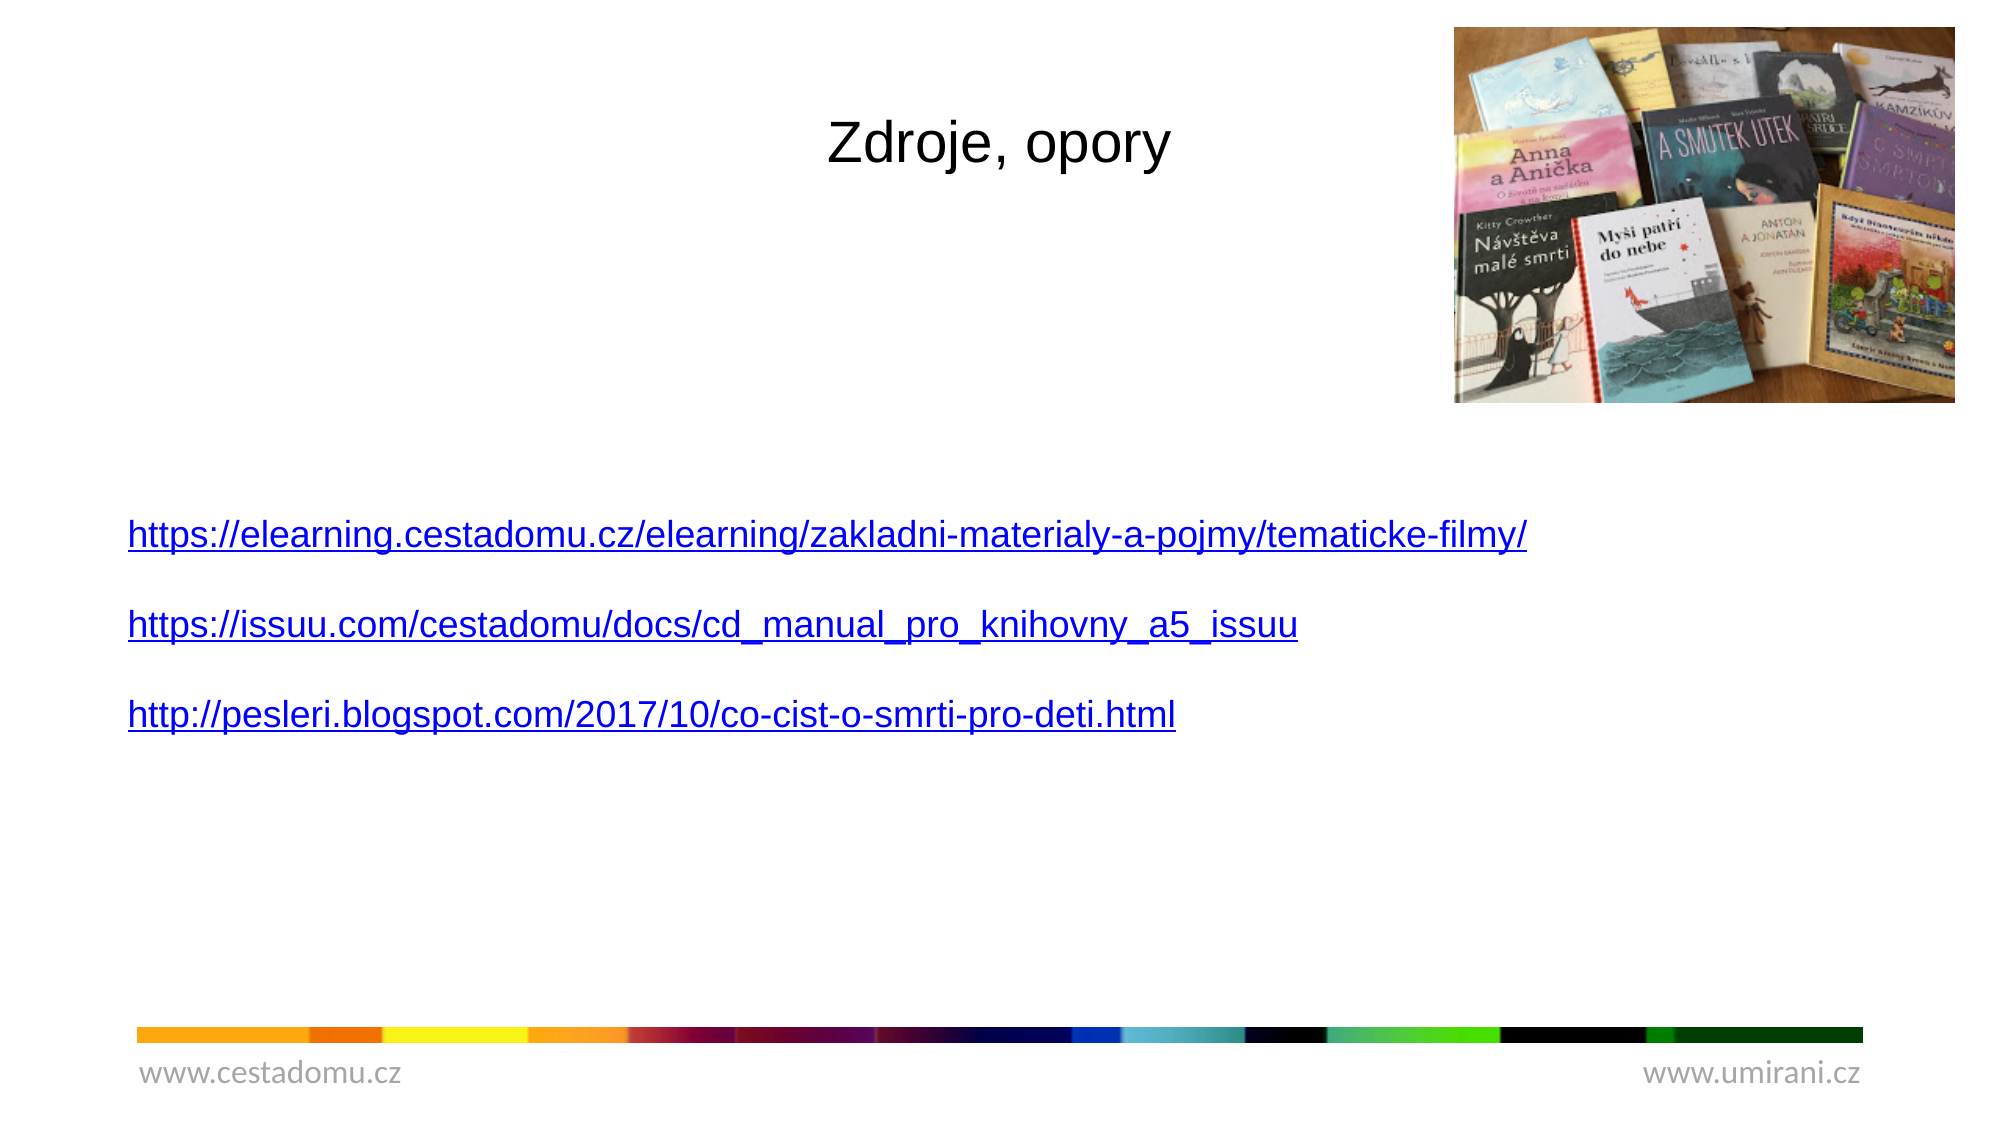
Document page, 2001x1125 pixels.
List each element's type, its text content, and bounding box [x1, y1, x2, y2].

picture [1454, 27, 1955, 403]
list https://elearning.cestadomu.cz/elearning/zakladni-materialy-a-pojmy/tematicke-filmy/ https://issuu.com/cestadomu/docs/cd_manual_pro_knihovny_a5_issuu http://pesleri.blogspot.com/2017/10/co-cist-o-smrti-pro-deti.html [112, 502, 1838, 1114]
title Zdroje, opory [99, 45, 1449, 233]
picture [1838, 1027, 1863, 1043]
